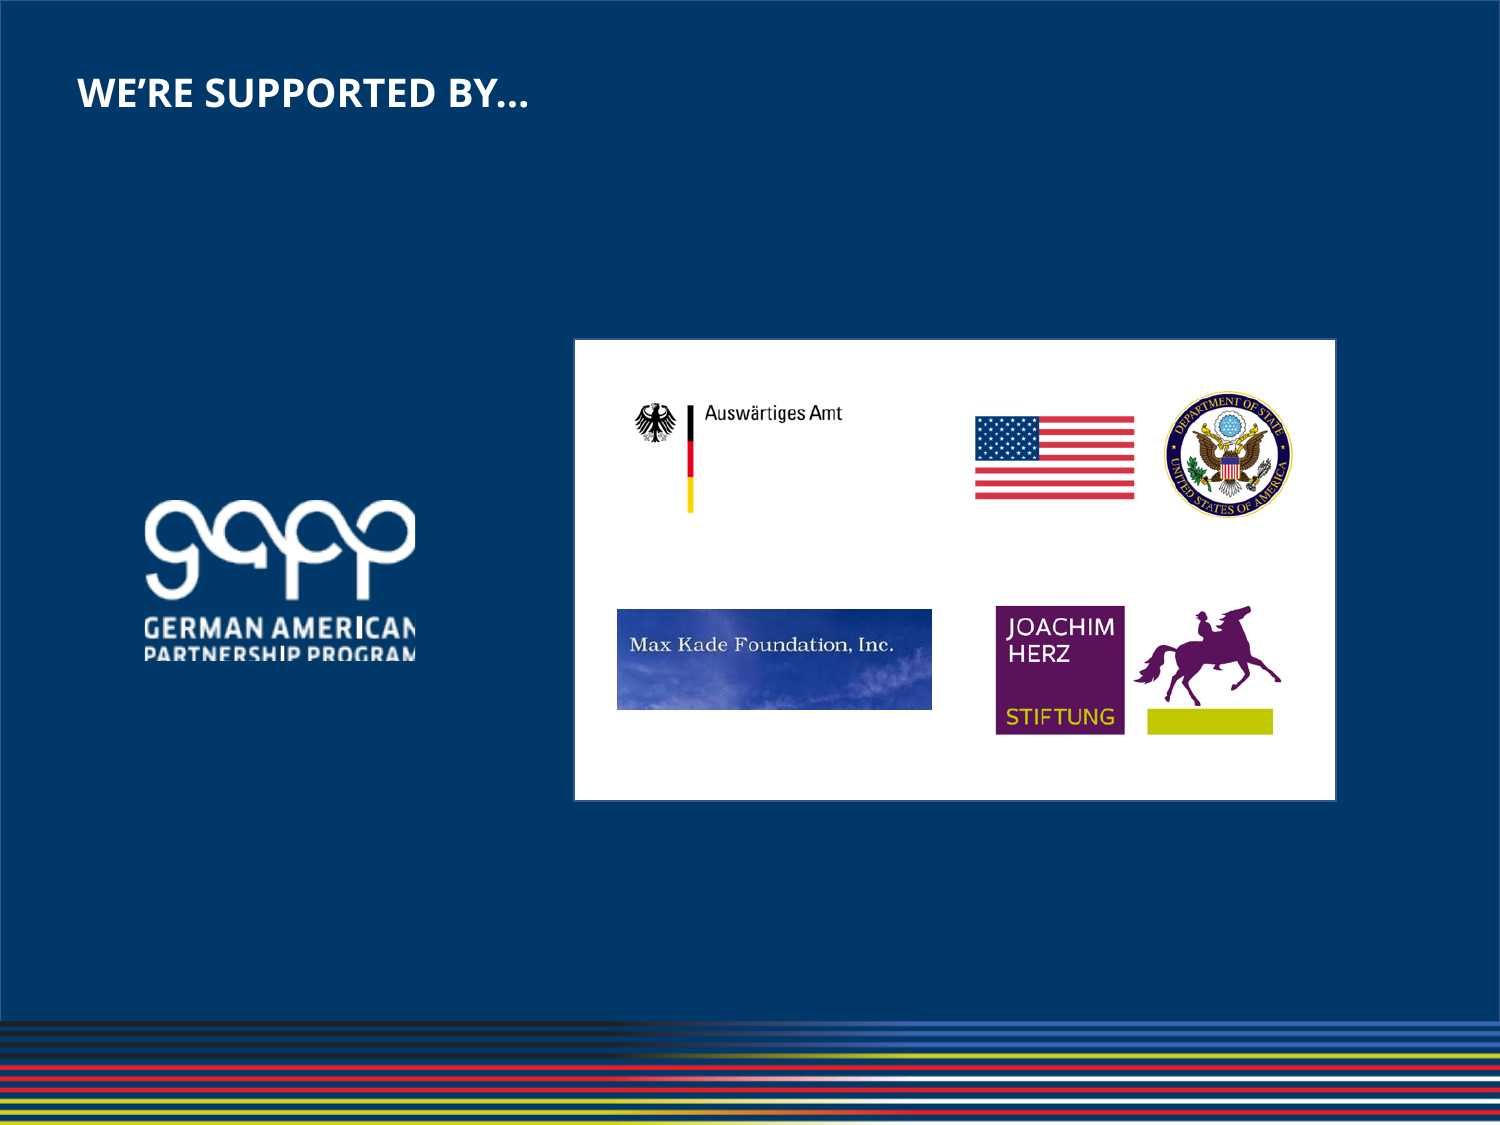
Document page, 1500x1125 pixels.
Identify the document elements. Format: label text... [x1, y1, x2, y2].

picture [144, 500, 416, 661]
title WE’RE SUPPORTED BY… [62, 65, 943, 119]
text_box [574, 338, 1337, 802]
